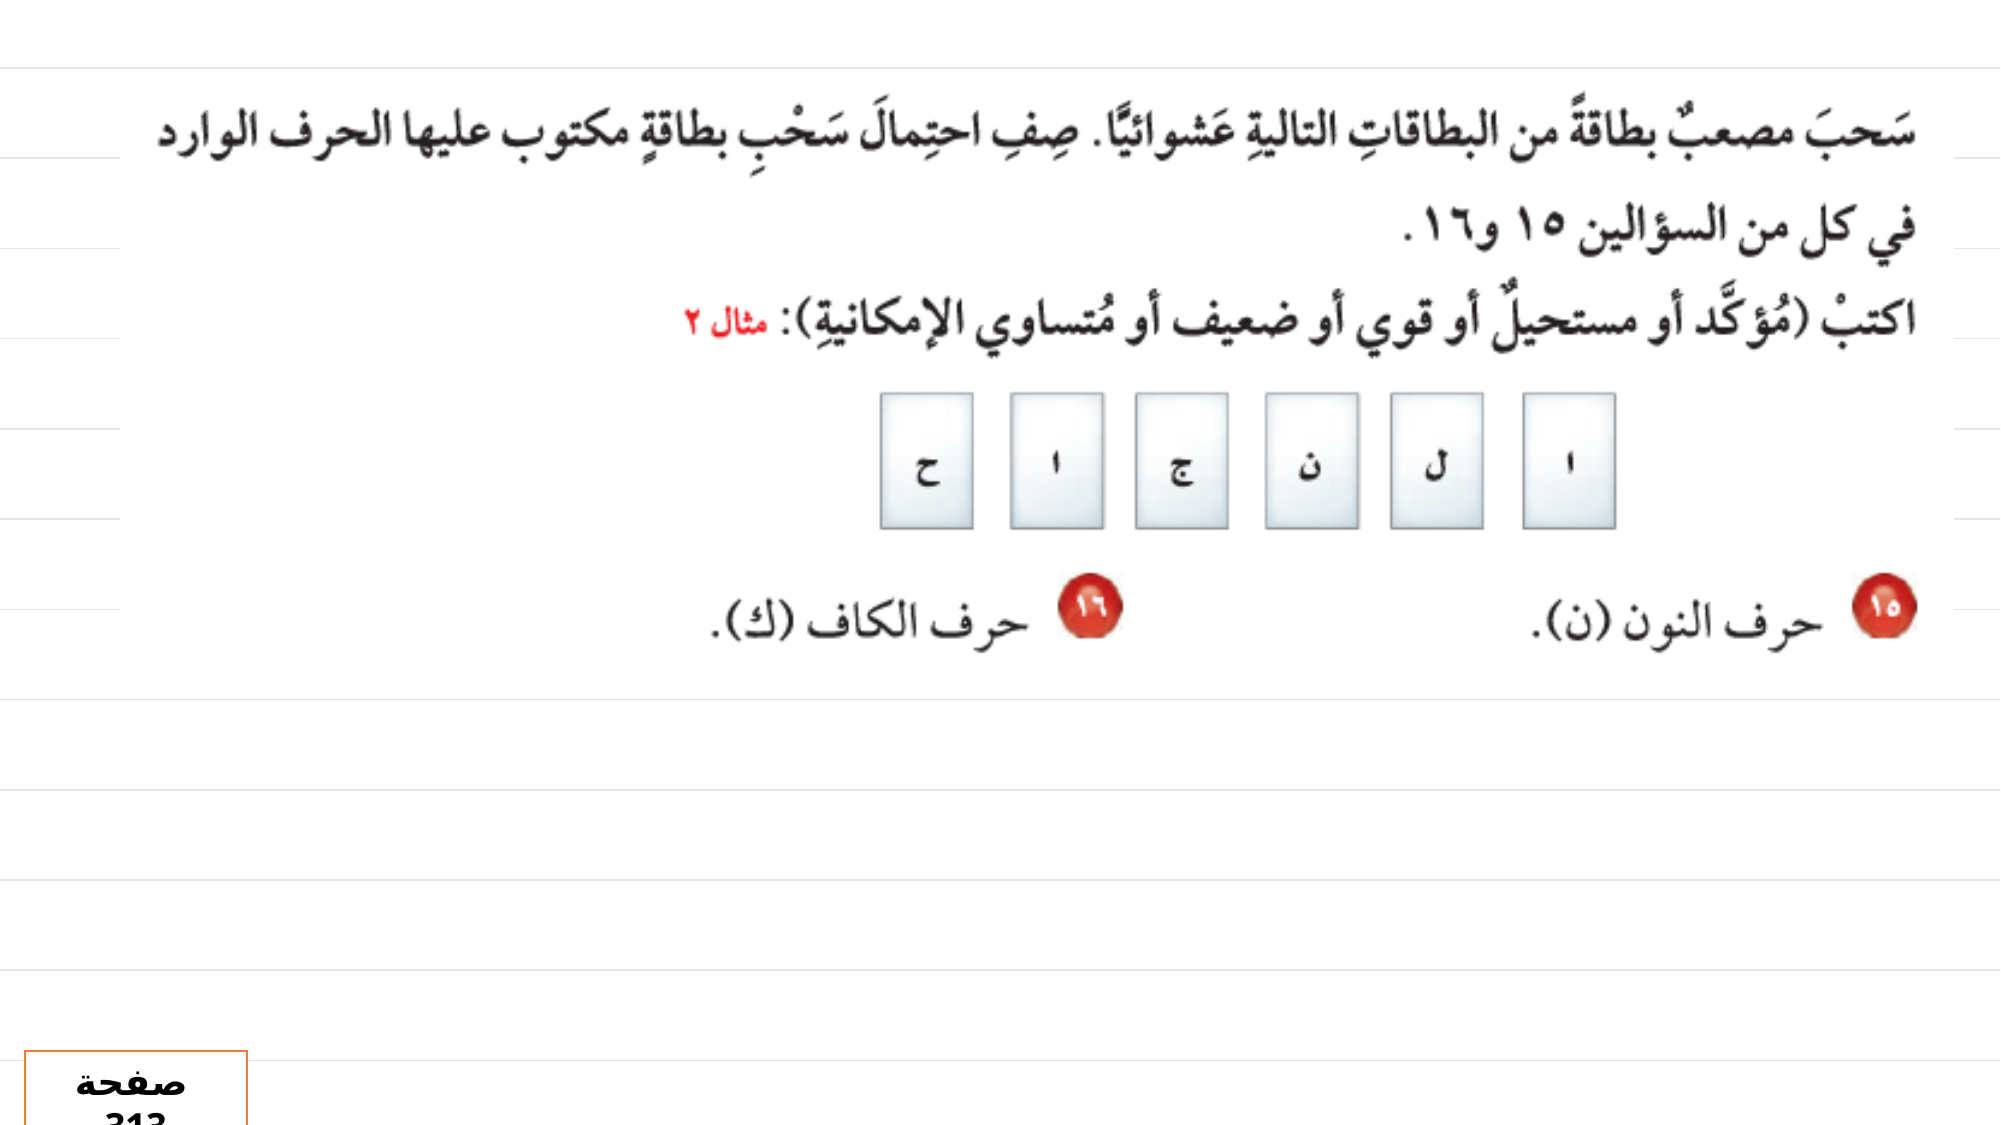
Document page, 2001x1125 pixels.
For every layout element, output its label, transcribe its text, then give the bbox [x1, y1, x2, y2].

picture [120, 82, 1954, 675]
text_box صفحة 313 [24, 1050, 248, 1125]
